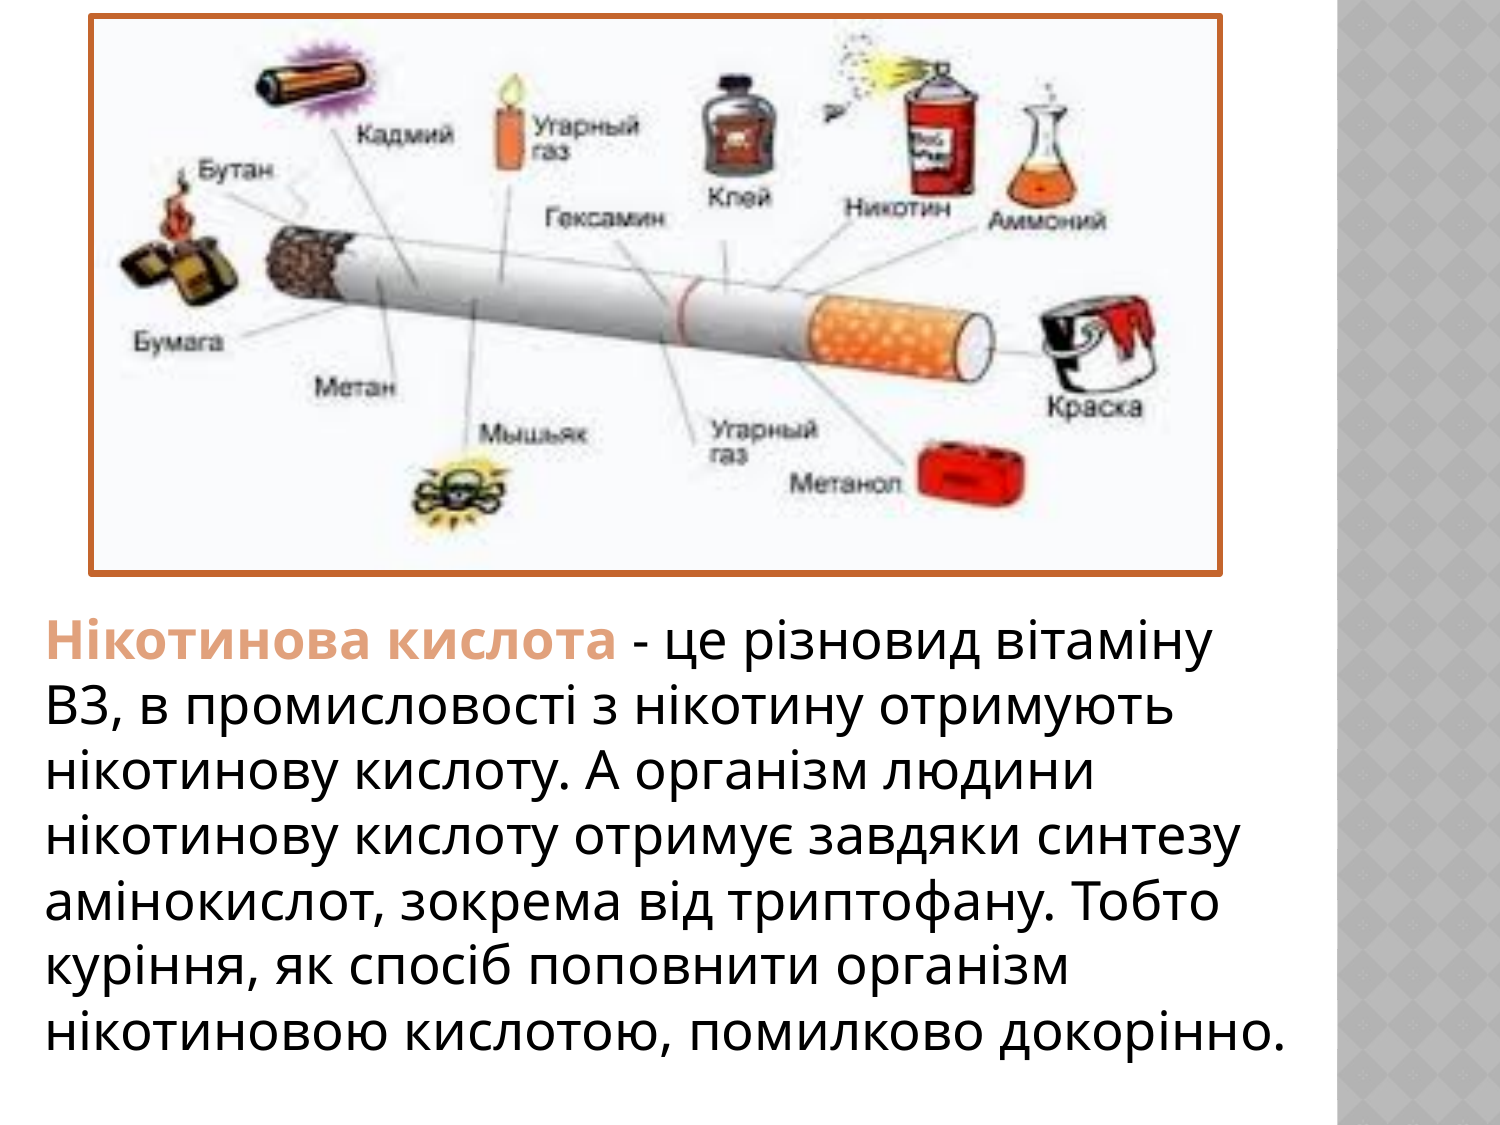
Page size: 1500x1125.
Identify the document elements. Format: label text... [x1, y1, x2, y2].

list Нікотинова кислота - це різновид вітаміну B3, в промисловості з нікотину отримують нікотинову кислоту. А організм людини нікотинову кислоту отримує завдяки синтезу амінокислот, зокрема від триптофану. Тобто куріння, як спосіб поповнити організм нікотиновою кислотою, помилково докорінно. [29, 597, 1317, 1111]
picture [93, 18, 1217, 571]
